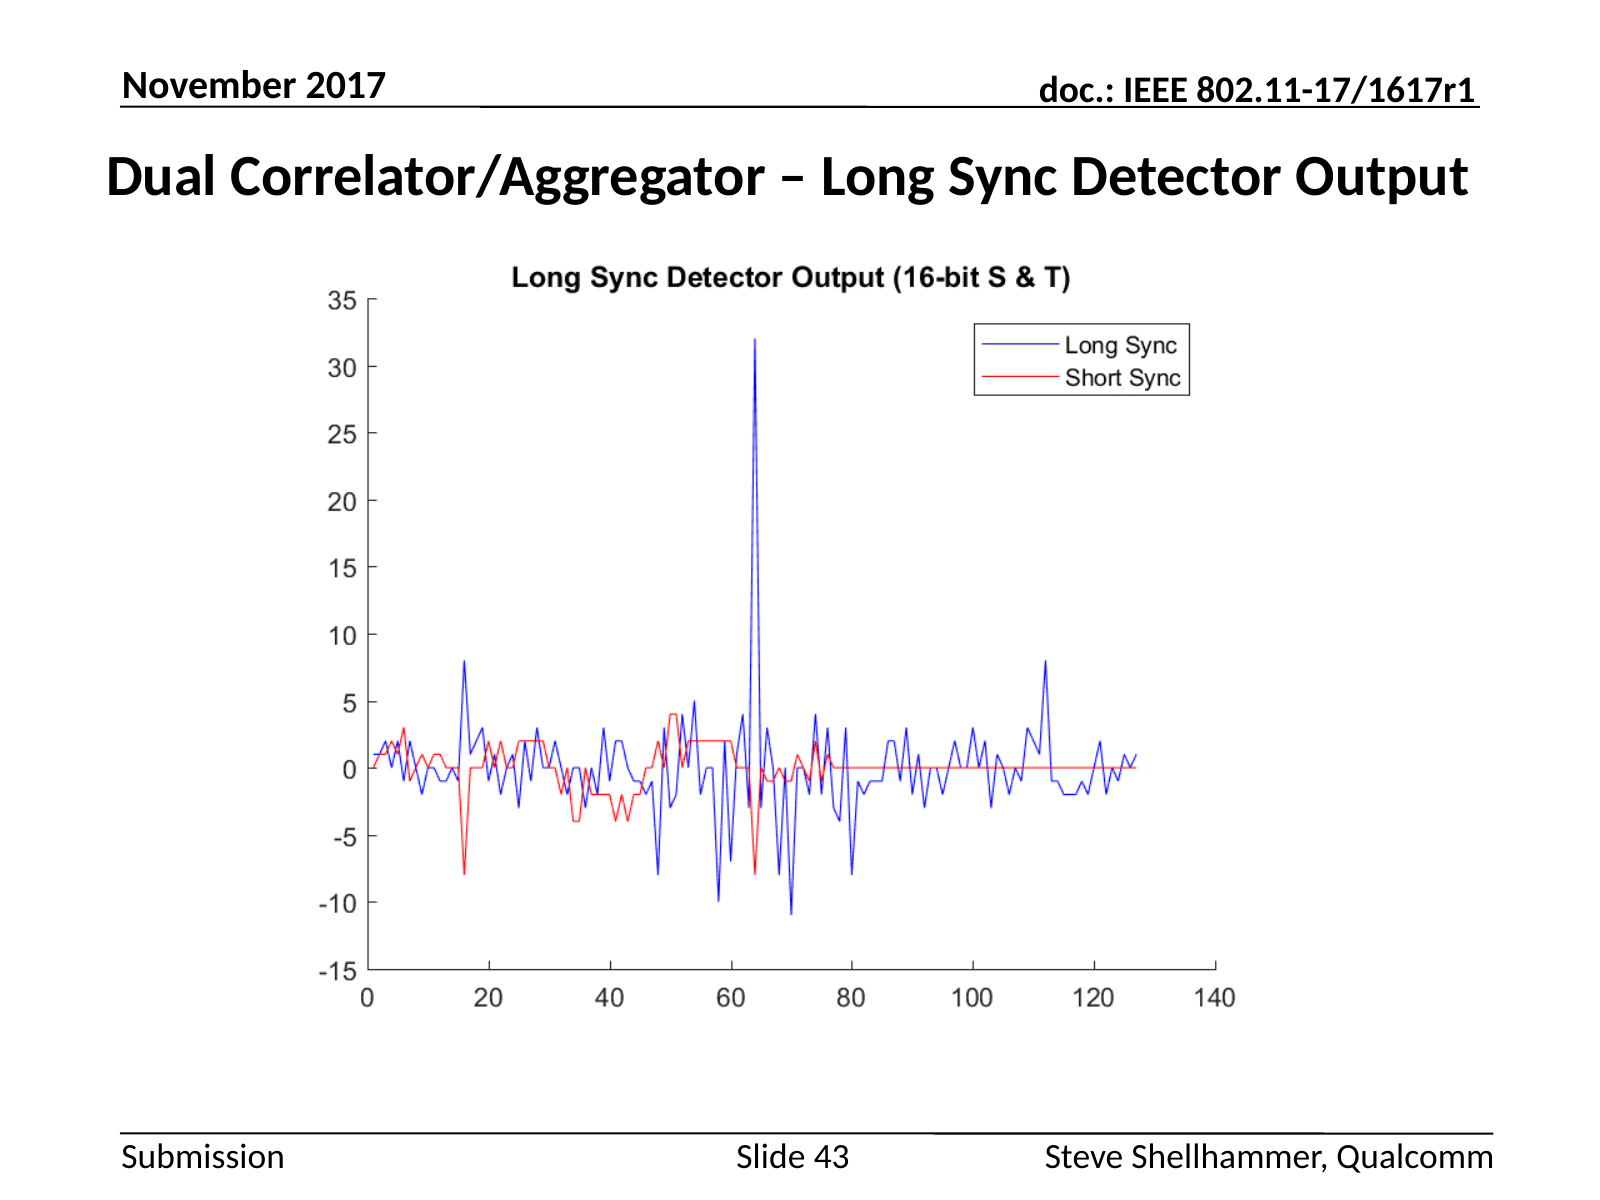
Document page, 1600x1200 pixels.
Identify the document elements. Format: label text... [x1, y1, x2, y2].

footer Steve Shellhammer, Qualcomm [937, 1132, 1495, 1174]
slide_number Slide 43 [733, 1132, 854, 1197]
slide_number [121, 58, 451, 107]
title Dual Correlator/Aggregator – Long Sync Detector Output [37, 105, 1538, 238]
picture [224, 237, 1319, 1058]
